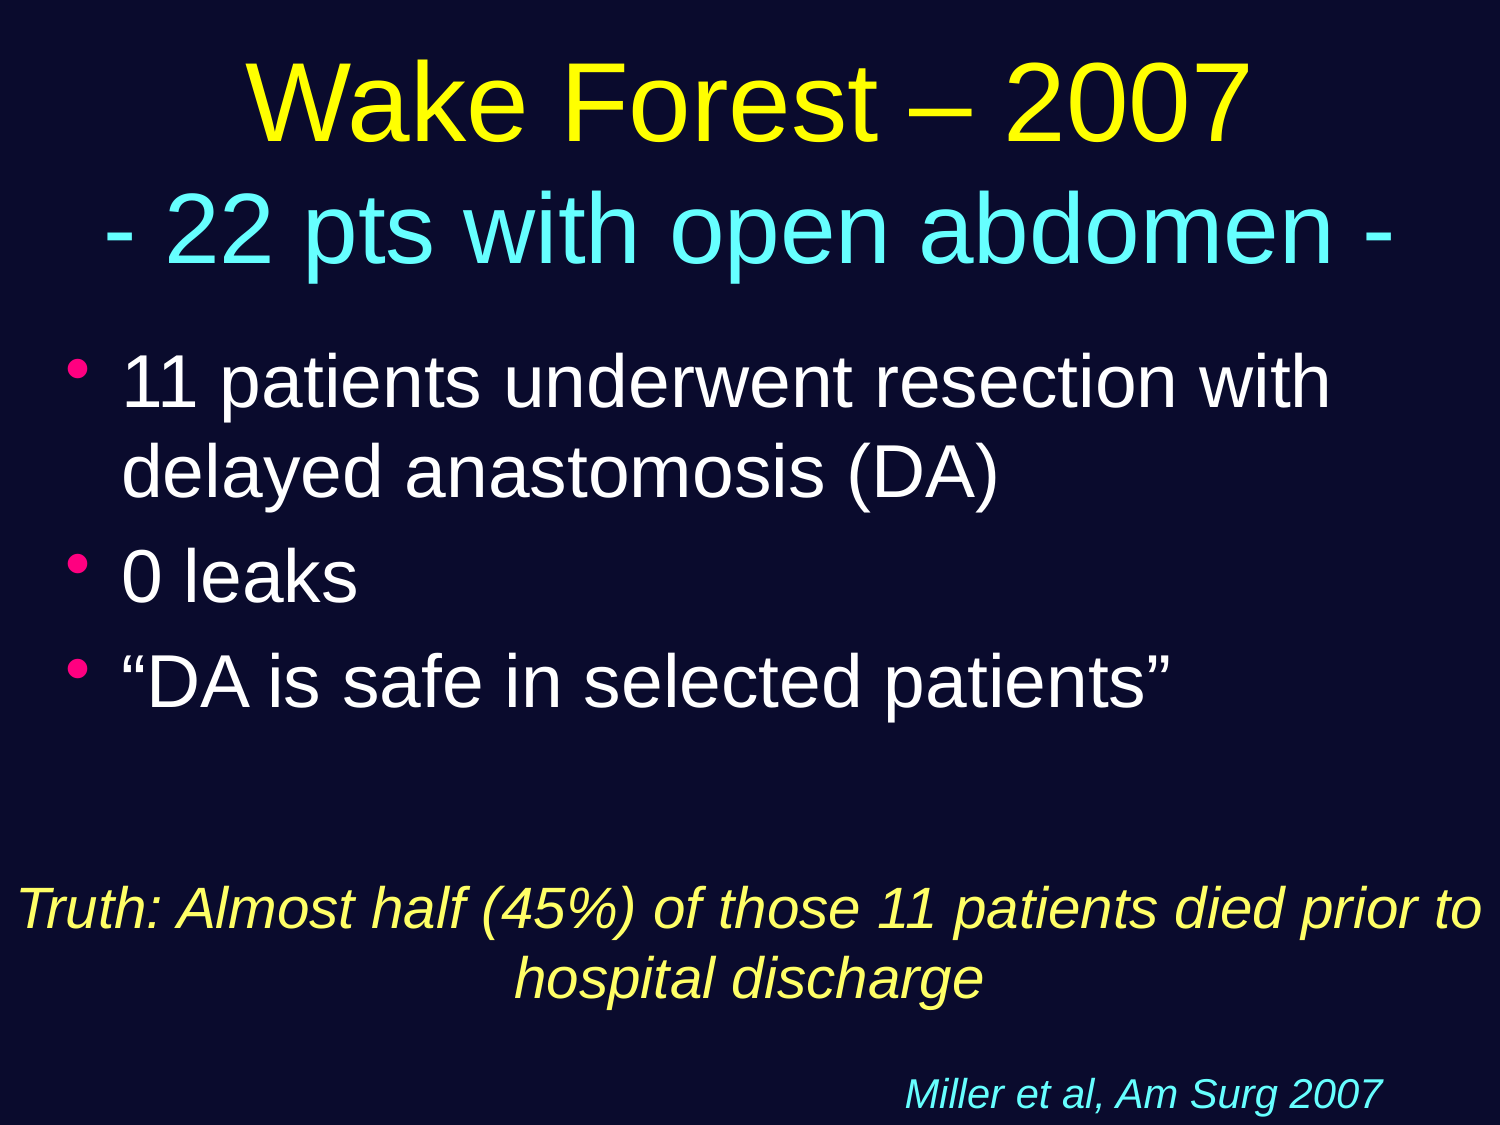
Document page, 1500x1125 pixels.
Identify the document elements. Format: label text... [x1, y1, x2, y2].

text_box Miller et al, Am Surg 2007 [787, 1059, 1500, 1125]
title Wake Forest – 2007 - 22 pts with open abdomen - [0, 62, 1500, 250]
list 11 patients underwent resection with delayed anastomosis (DA) 0 leaks “DA is safe in selected patients” [50, 324, 1388, 862]
text_box Truth: Almost half (45%) of those 11 patients died prior to hospital discharge [0, 862, 1500, 1018]
